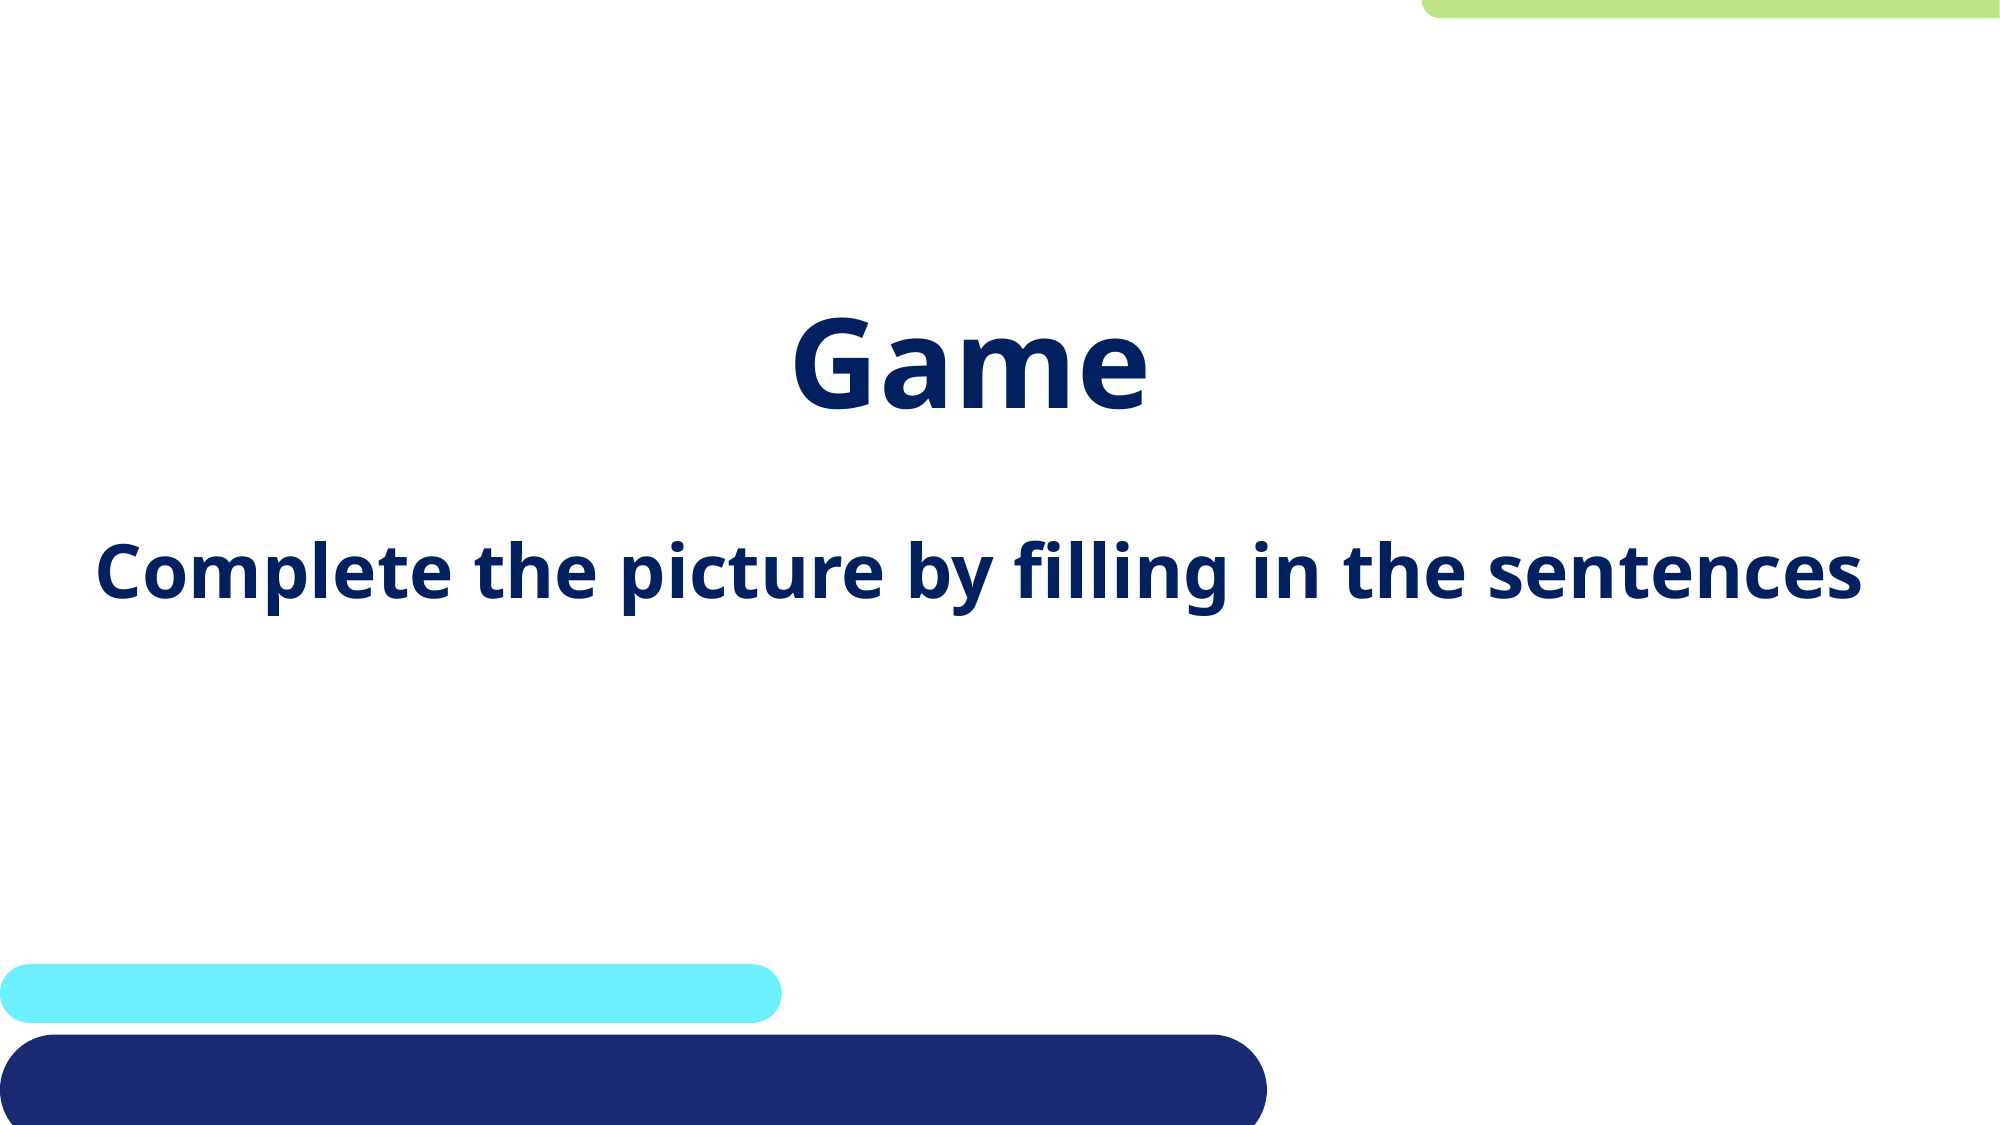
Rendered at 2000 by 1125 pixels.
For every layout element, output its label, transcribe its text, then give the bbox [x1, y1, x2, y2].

title Game Complete the picture by filling in the sentences [64, 389, 1896, 508]
